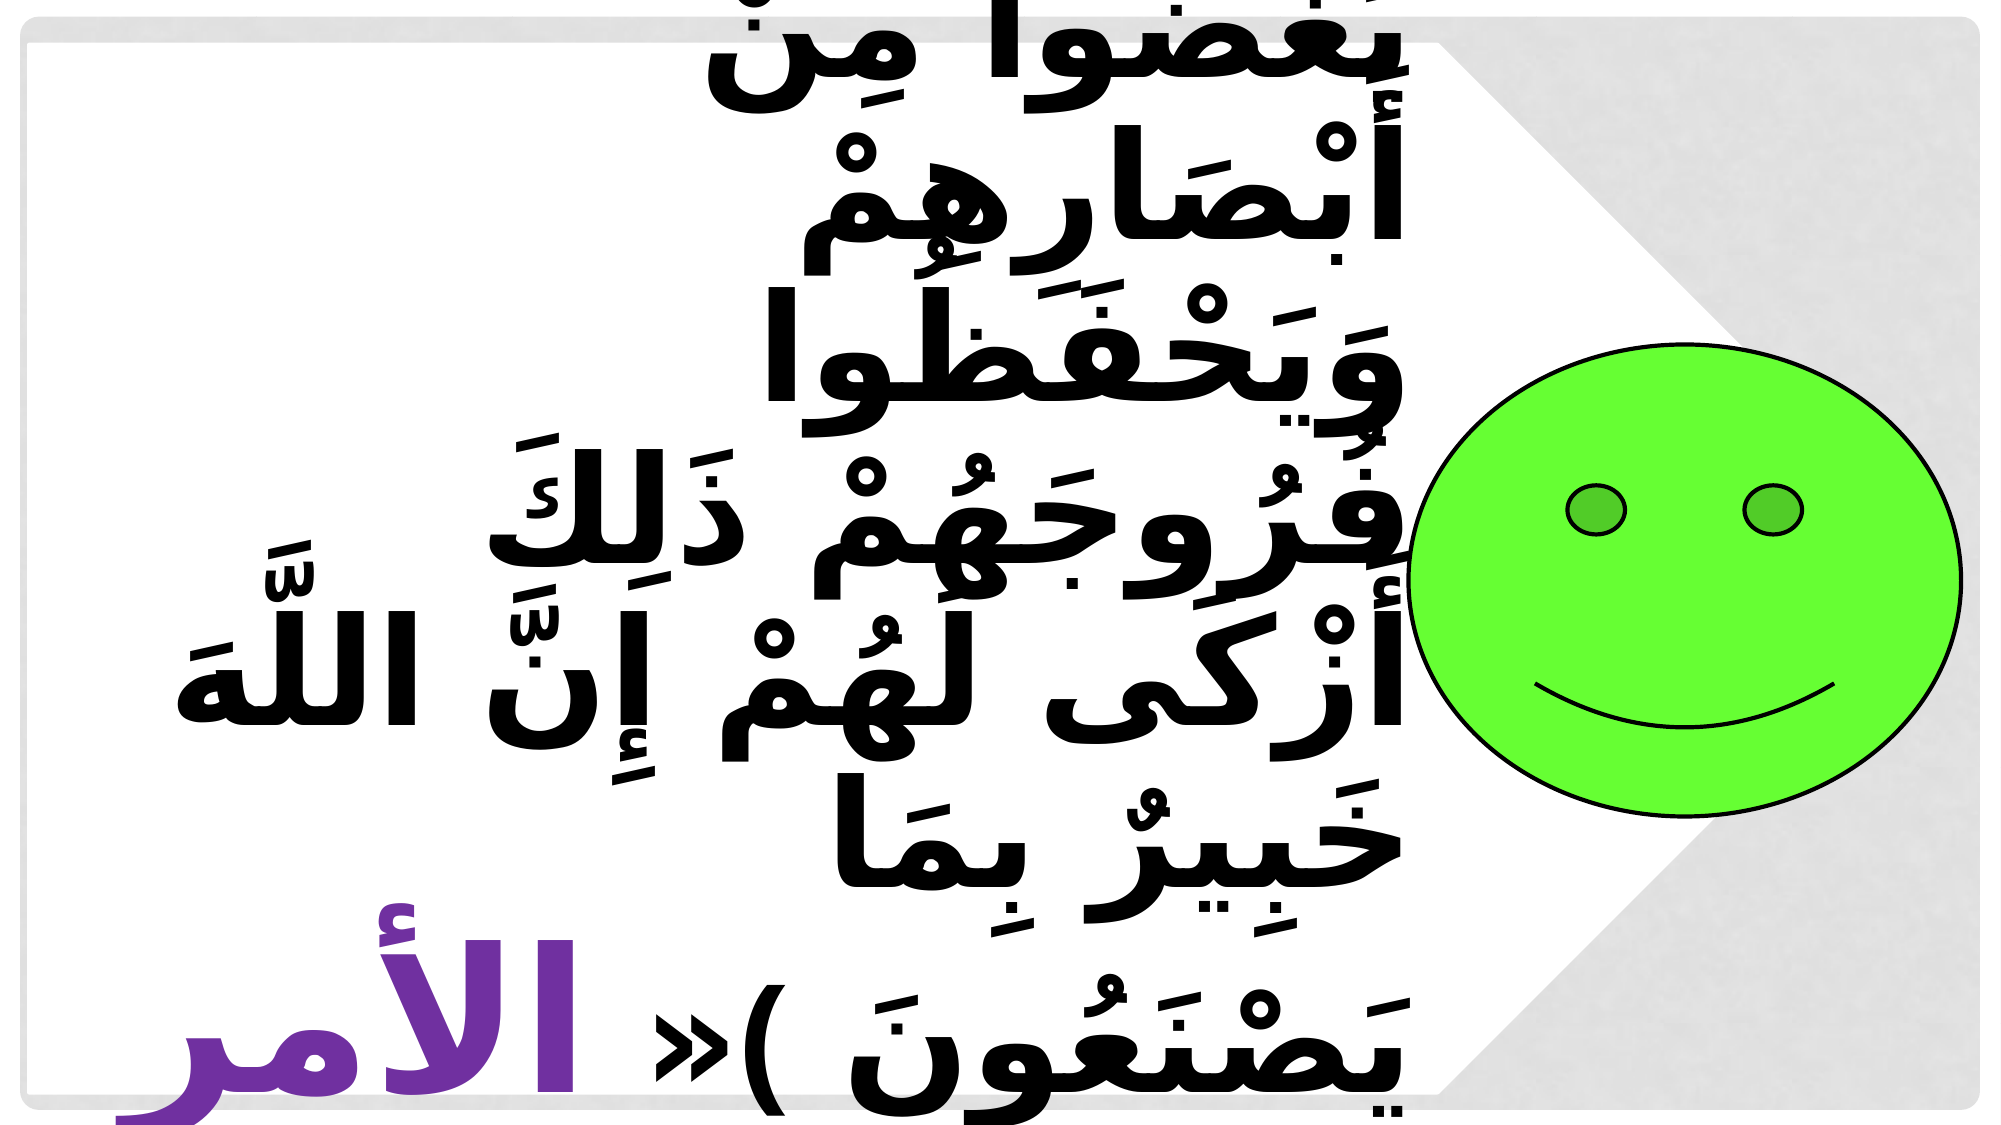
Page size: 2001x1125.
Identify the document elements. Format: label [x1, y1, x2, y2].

text_box [28, 26, 1962, 1093]
